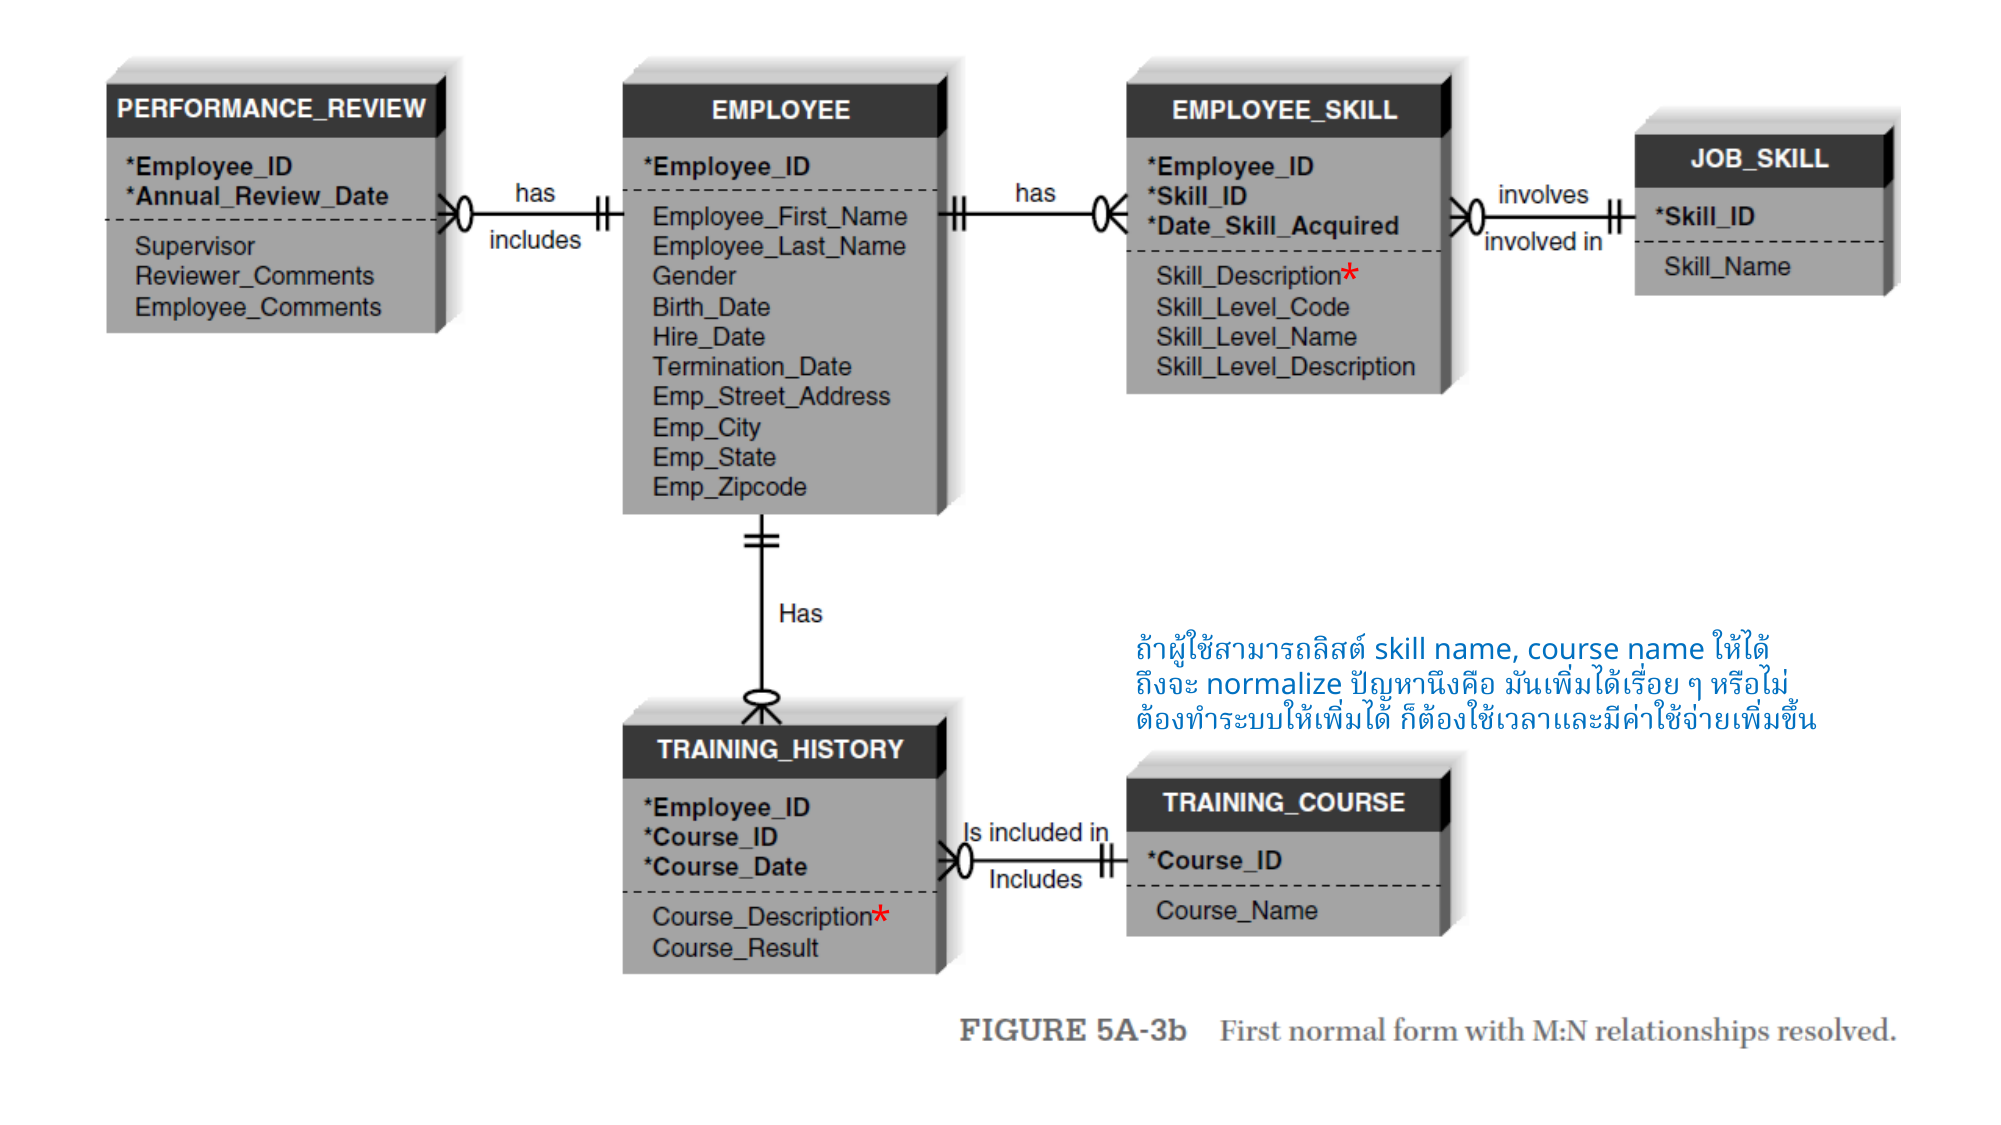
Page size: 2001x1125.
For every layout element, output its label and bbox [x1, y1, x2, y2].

picture [956, 1008, 1901, 1052]
picture [99, 51, 1901, 979]
